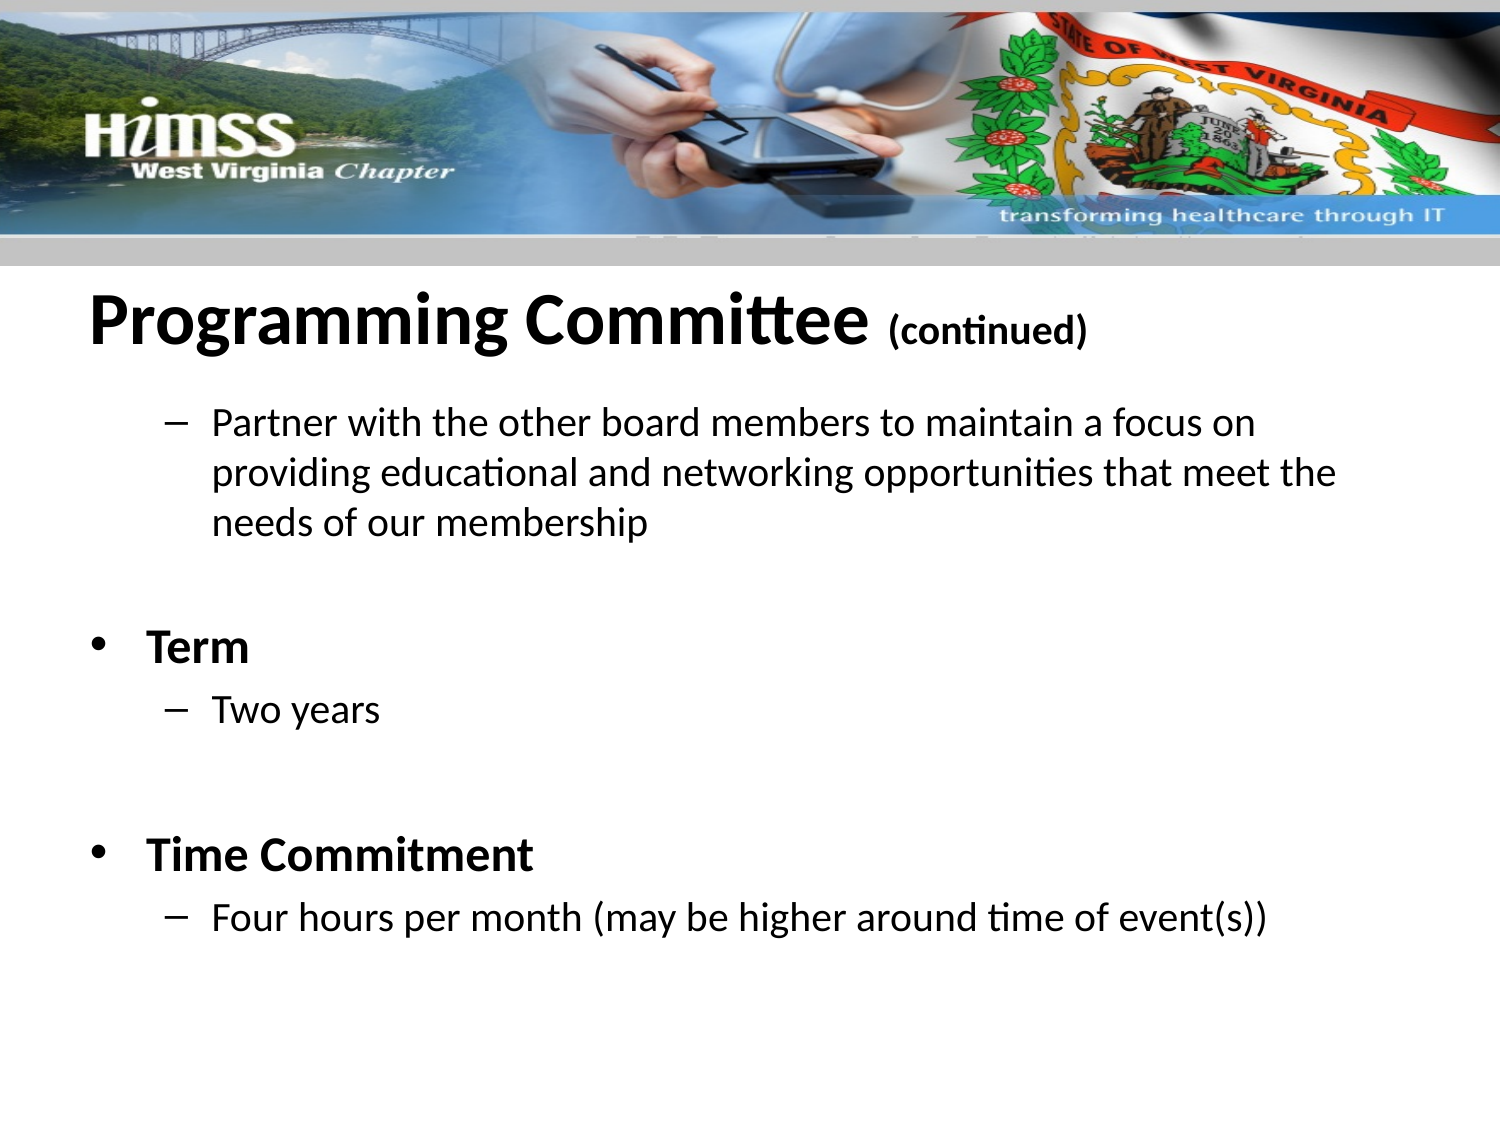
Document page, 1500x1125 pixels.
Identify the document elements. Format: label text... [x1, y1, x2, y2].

picture [0, 0, 1500, 266]
title Programming Committee (continued) [75, 262, 1425, 387]
list Partner with the other board members to maintain a focus on providing educational and networking opportunities that meet the needs of our membership Term Two years Time Commitment Four hours per month (may be higher around time of event(s)) [75, 387, 1425, 988]
